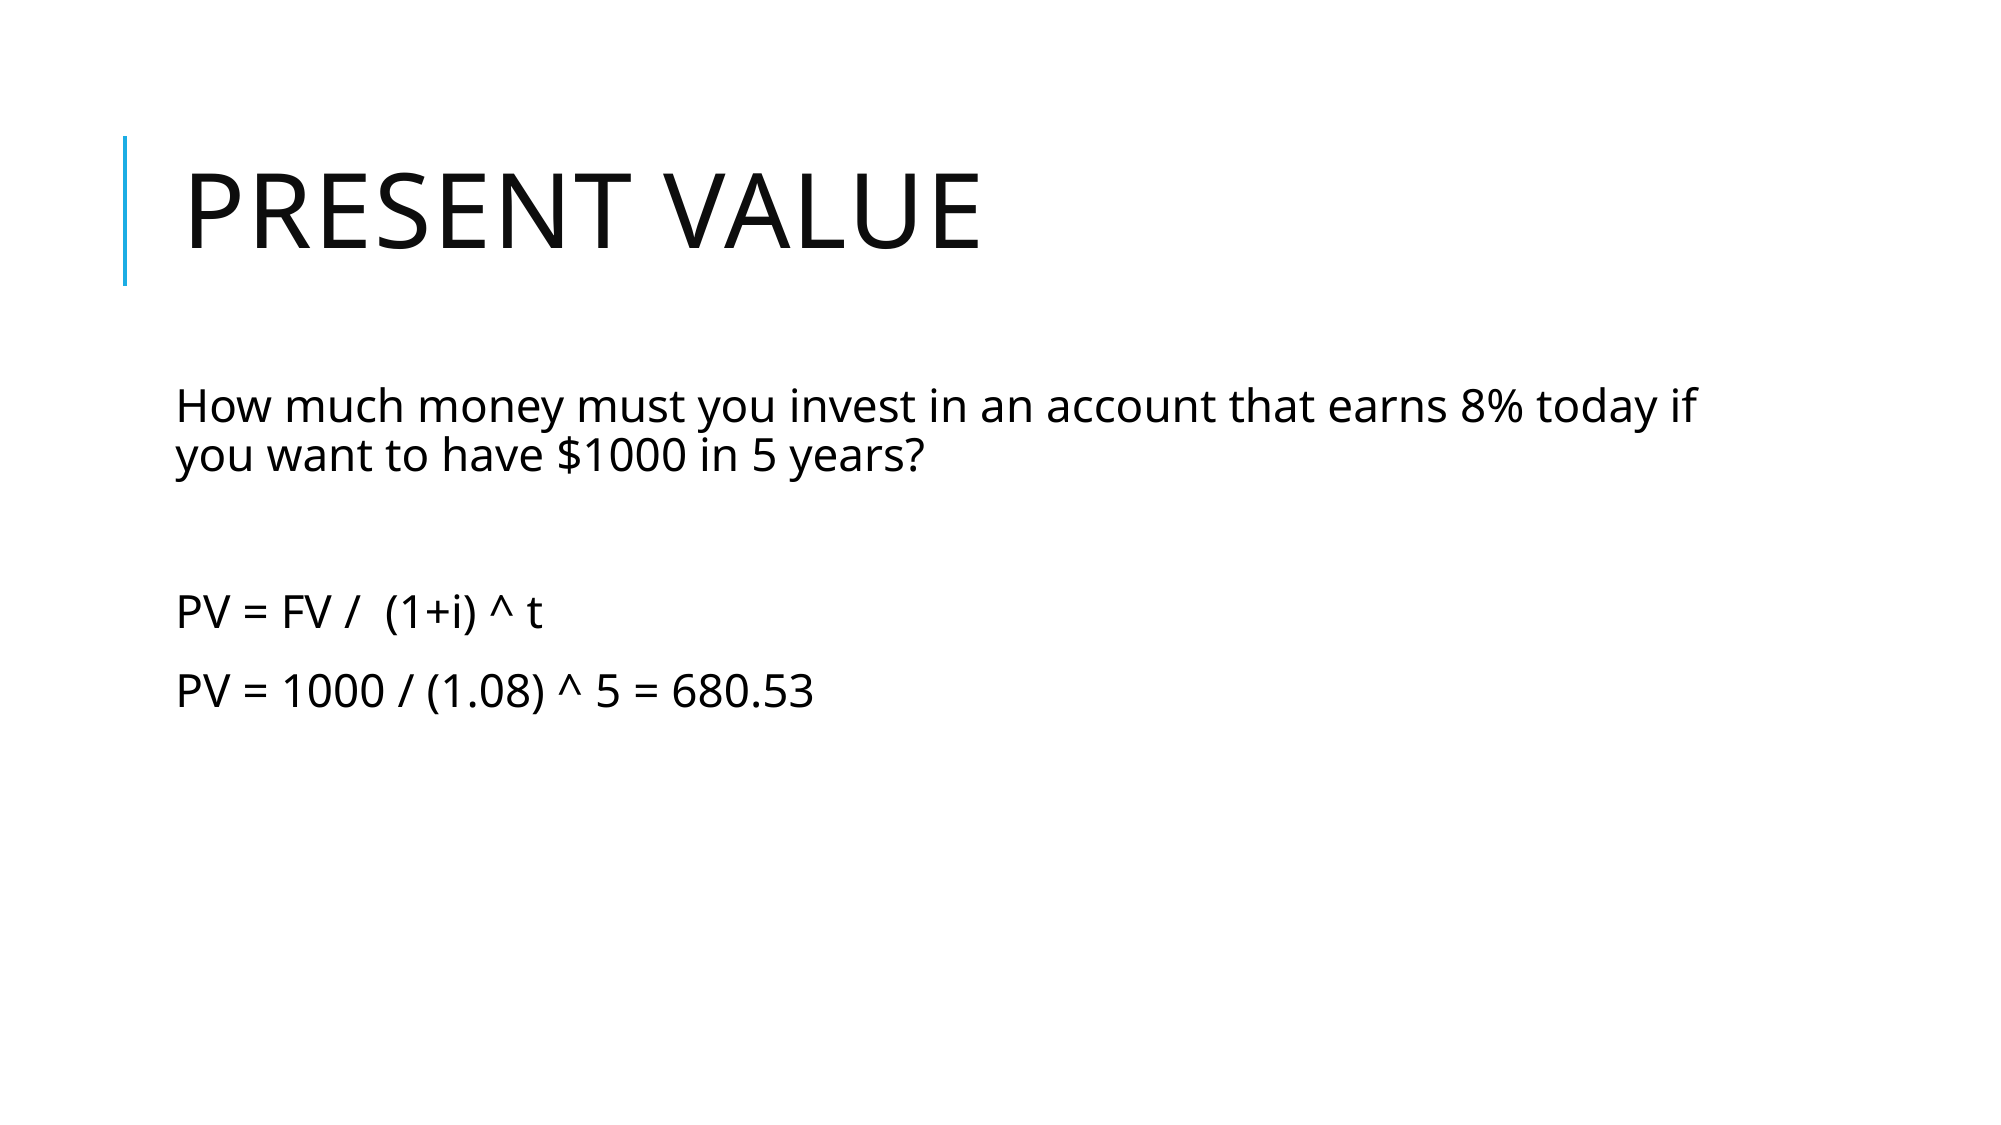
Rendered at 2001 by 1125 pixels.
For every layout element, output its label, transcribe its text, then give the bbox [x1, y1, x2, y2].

title Present Value [168, 96, 1763, 342]
list How much money must you invest in an account that earns 8% today if you want to have $1000 in 5 years? PV = FV / (1+i) ^ t PV = 1000 / (1.08) ^ 5 = 680.53 [168, 375, 1763, 1035]
